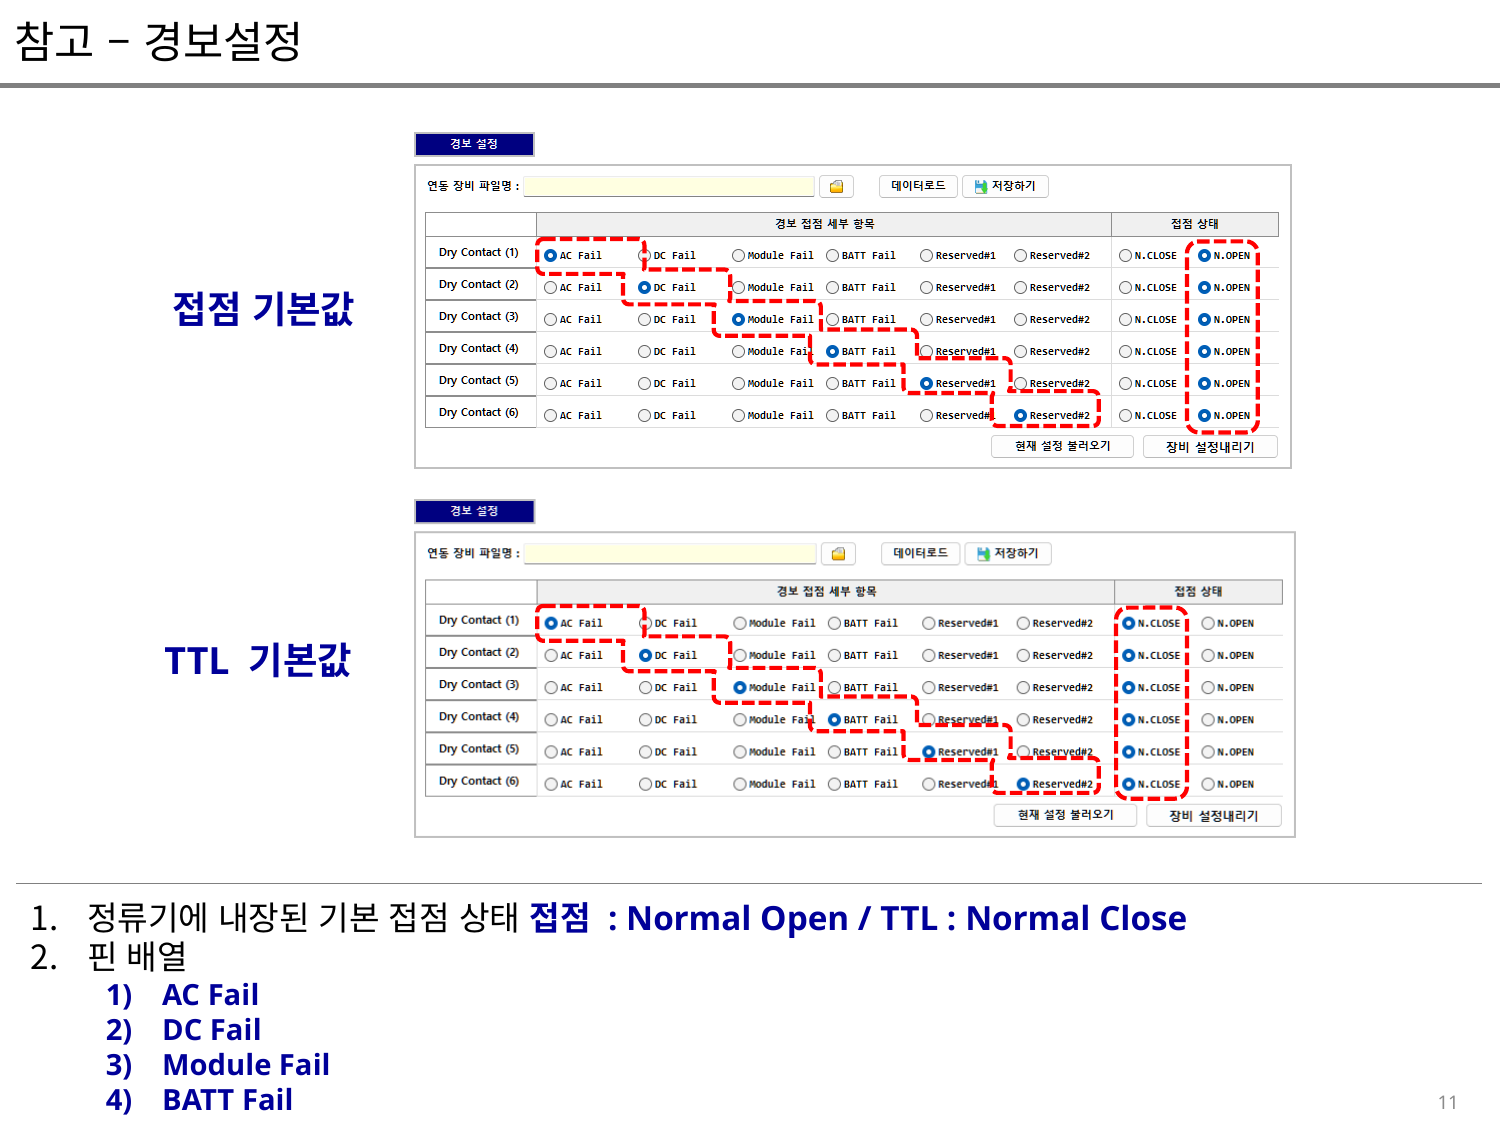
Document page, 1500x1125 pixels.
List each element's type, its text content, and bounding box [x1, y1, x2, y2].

text_box TTL 기본값 [149, 629, 368, 690]
text_box 정류기에 내장된 기본 접점 상태 접점 : Normal Open / TTL : Normal Close 핀 배열 AC Fail DC Fail Module Fail BATT Fail [16, 890, 1446, 1124]
text_box 접점 기본값 [157, 278, 371, 339]
picture [407, 496, 1301, 845]
text_box 10 [1390, 1082, 1500, 1125]
picture [407, 130, 1301, 476]
text_box 참고 – 경보설정 [0, 6, 1356, 75]
